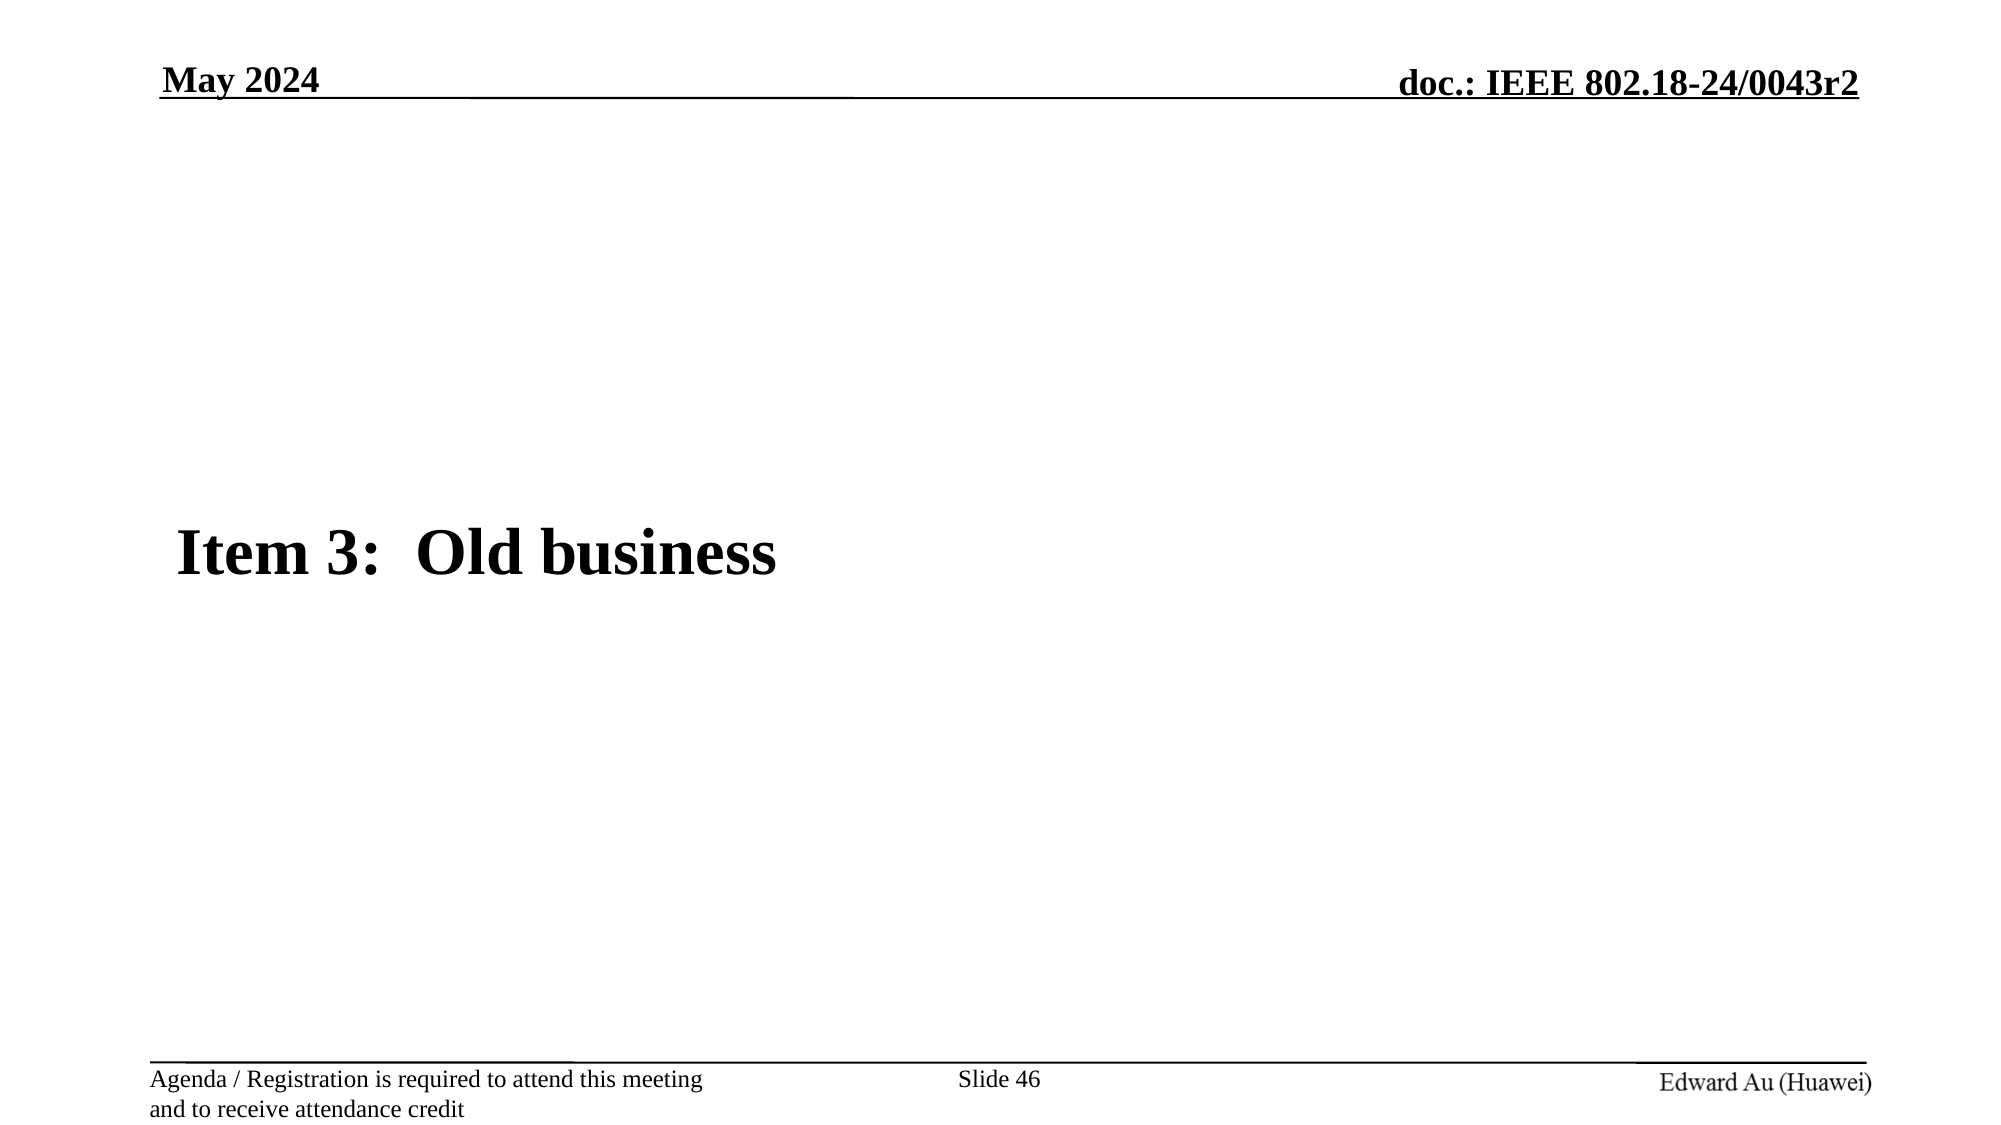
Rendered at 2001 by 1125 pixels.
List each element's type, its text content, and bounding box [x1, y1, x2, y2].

text_box Item 3: Old business [162, 500, 1675, 675]
picture [1174, 1058, 1887, 1113]
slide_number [161, 54, 526, 101]
slide_number Slide 46 [933, 1061, 1067, 1123]
